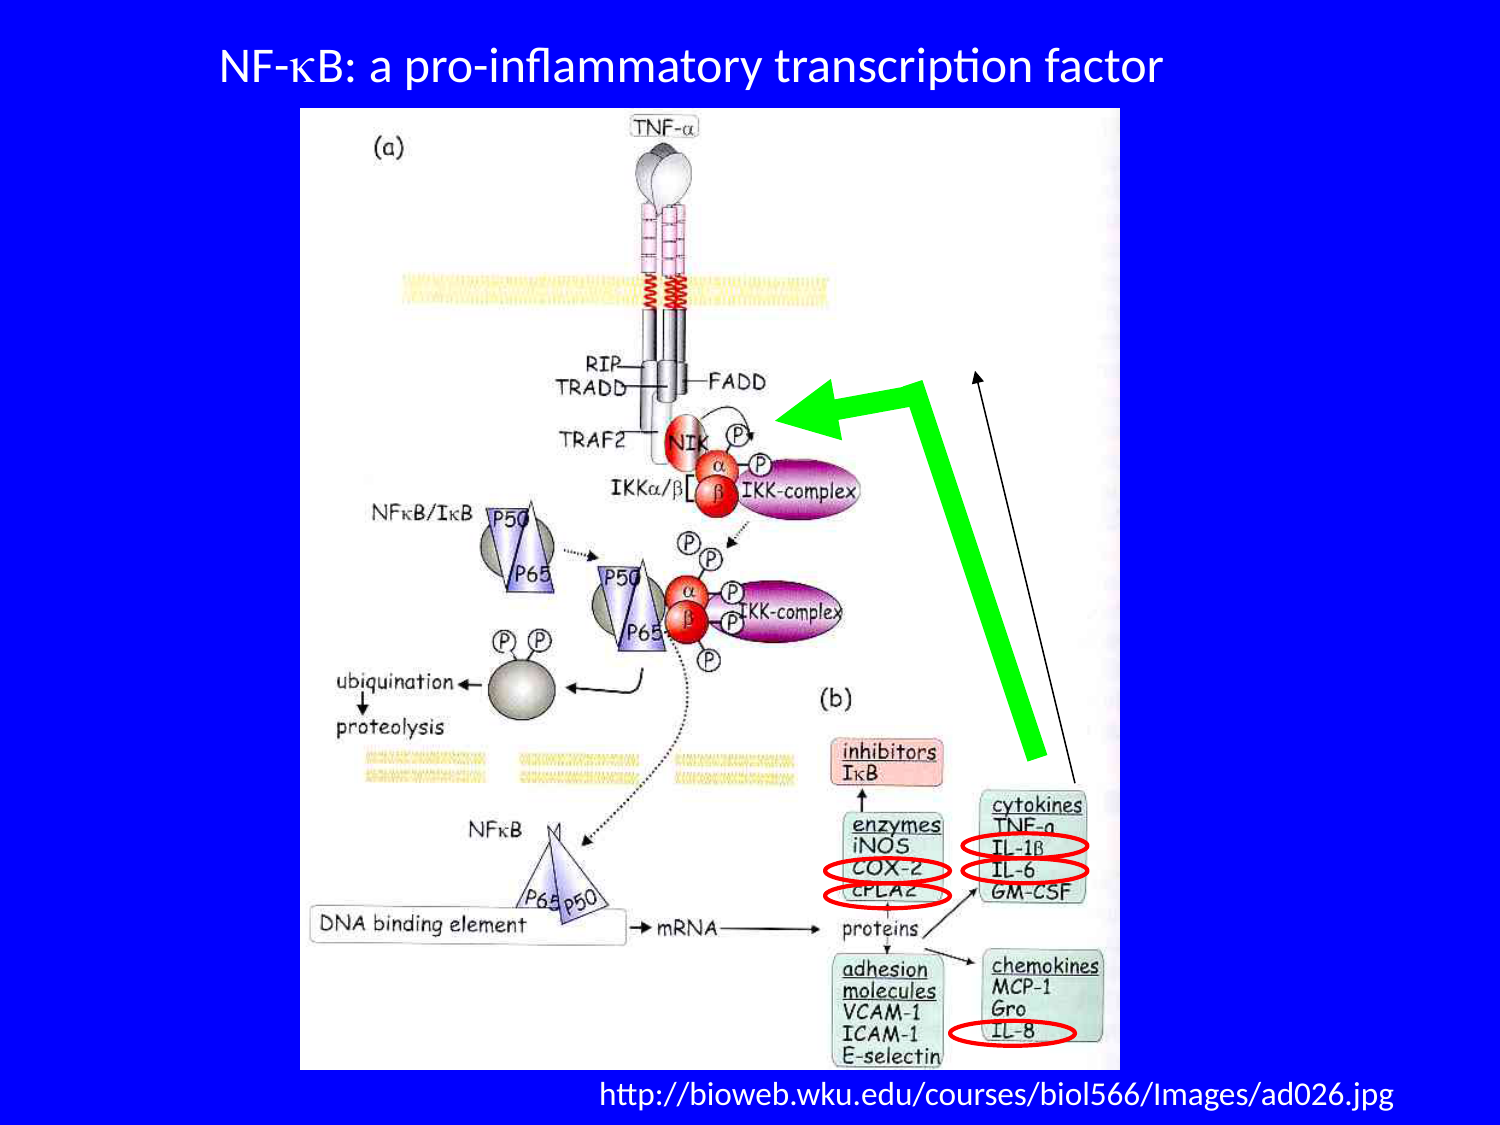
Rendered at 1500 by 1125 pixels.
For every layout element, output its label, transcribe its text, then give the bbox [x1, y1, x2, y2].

text_box NF-B: a pro-inflammatory transcription factor [204, 24, 1258, 100]
text_box http://bioweb.wku.edu/courses/biol566/Images/ad026.jpg [584, 1064, 1411, 1120]
picture [299, 108, 1120, 1070]
